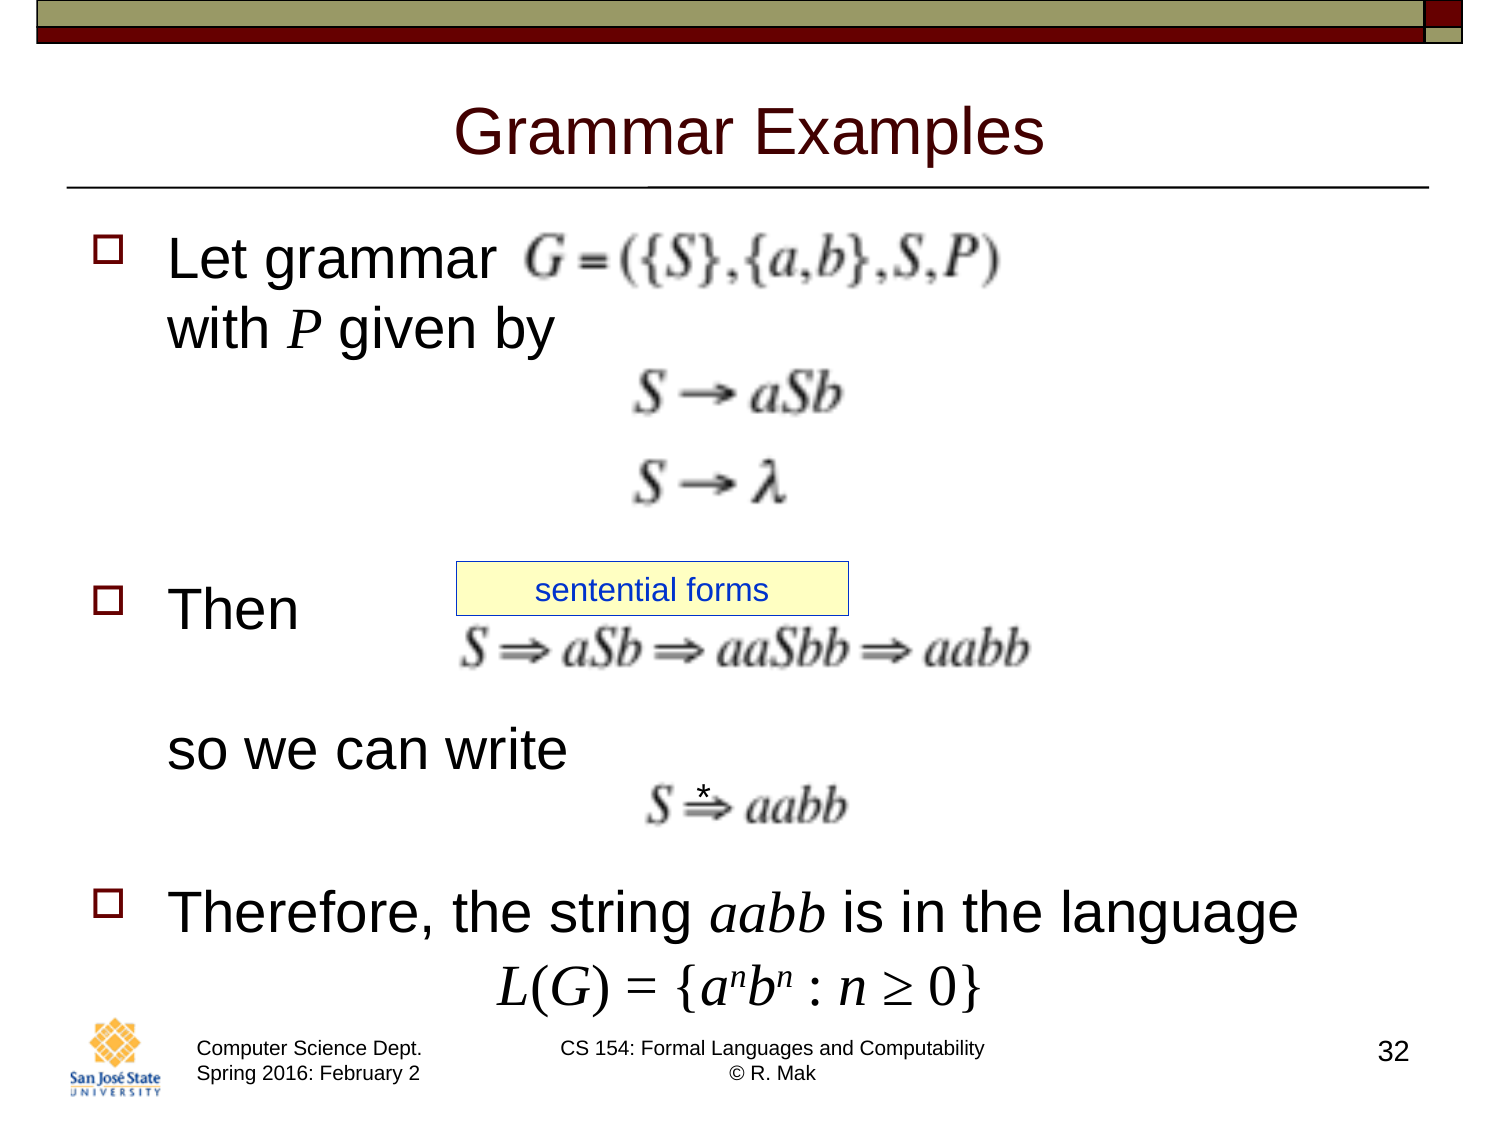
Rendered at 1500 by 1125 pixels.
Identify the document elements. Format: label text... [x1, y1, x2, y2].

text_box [519, 222, 1005, 299]
list Let grammar with P given by Then so we can write Therefore, the string aabb is in the language [75, 212, 1425, 1006]
slide_number 32 [1112, 1025, 1425, 1100]
picture [60, 1012, 166, 1112]
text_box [626, 358, 850, 513]
text_box L(G) = {anbn : n ≥ 0} [482, 939, 1001, 1025]
title Grammar Examples [75, 67, 1425, 175]
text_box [640, 765, 853, 832]
text_box sentential forms [456, 561, 849, 612]
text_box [454, 613, 1033, 676]
